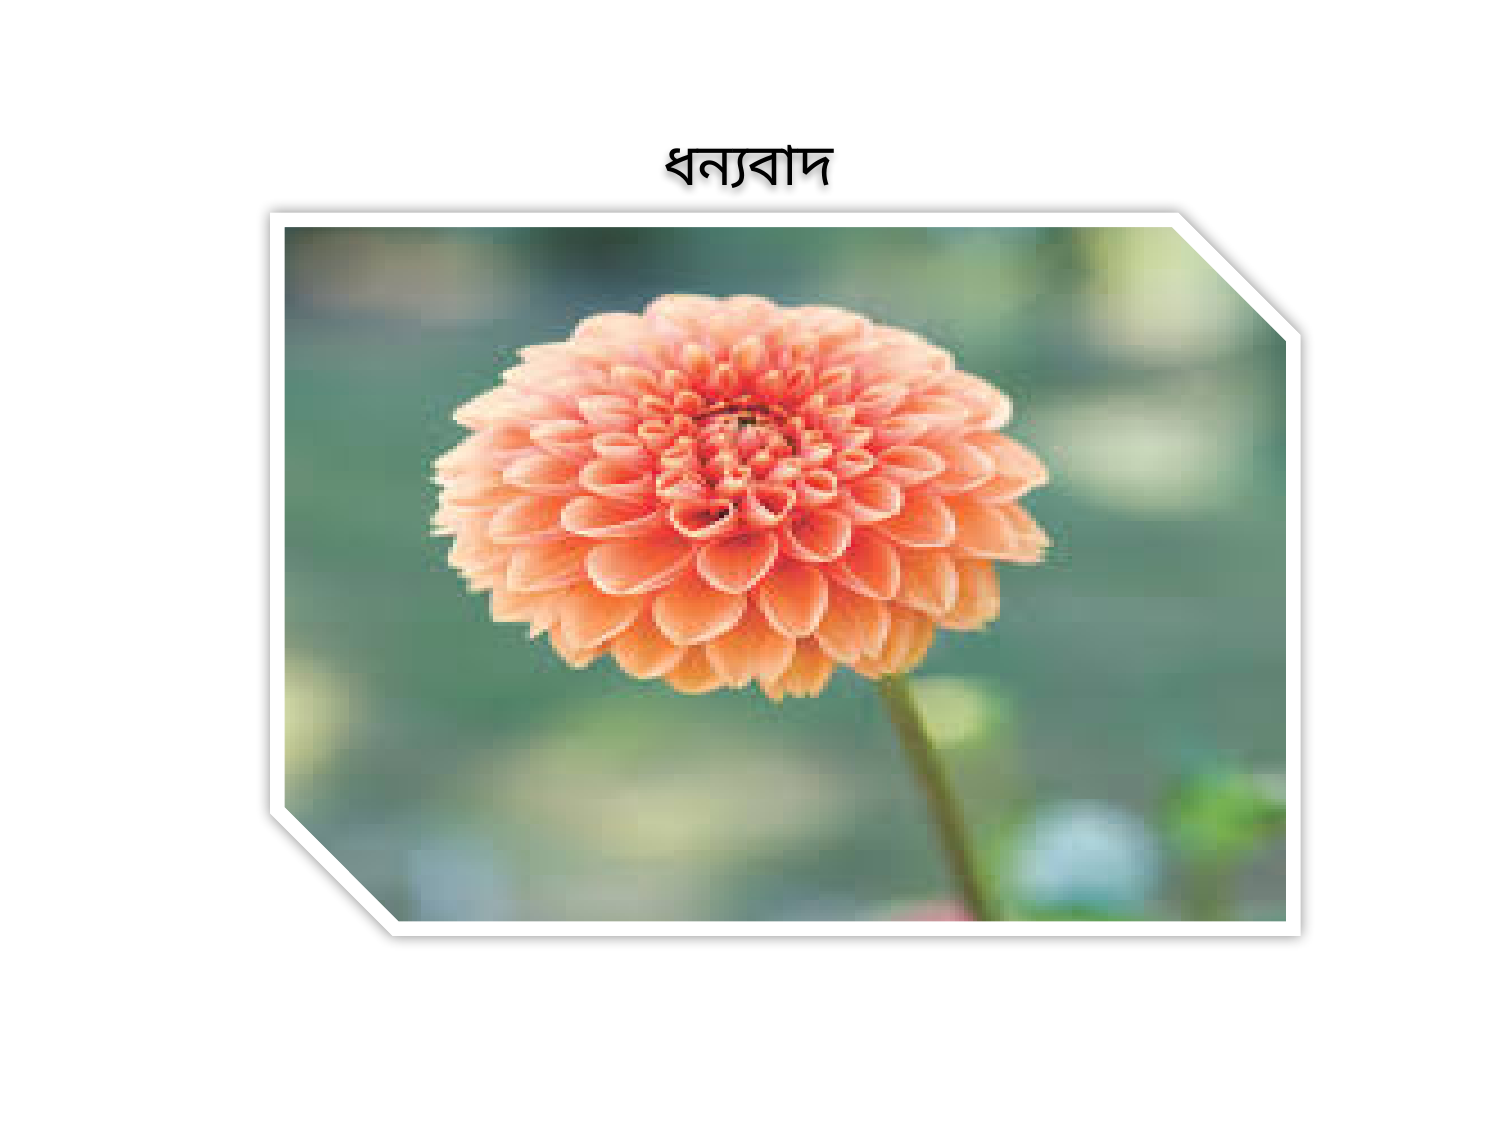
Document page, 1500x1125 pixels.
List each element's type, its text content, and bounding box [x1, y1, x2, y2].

picture [277, 219, 1294, 929]
text_box ধন্যবাদ [584, 119, 928, 202]
